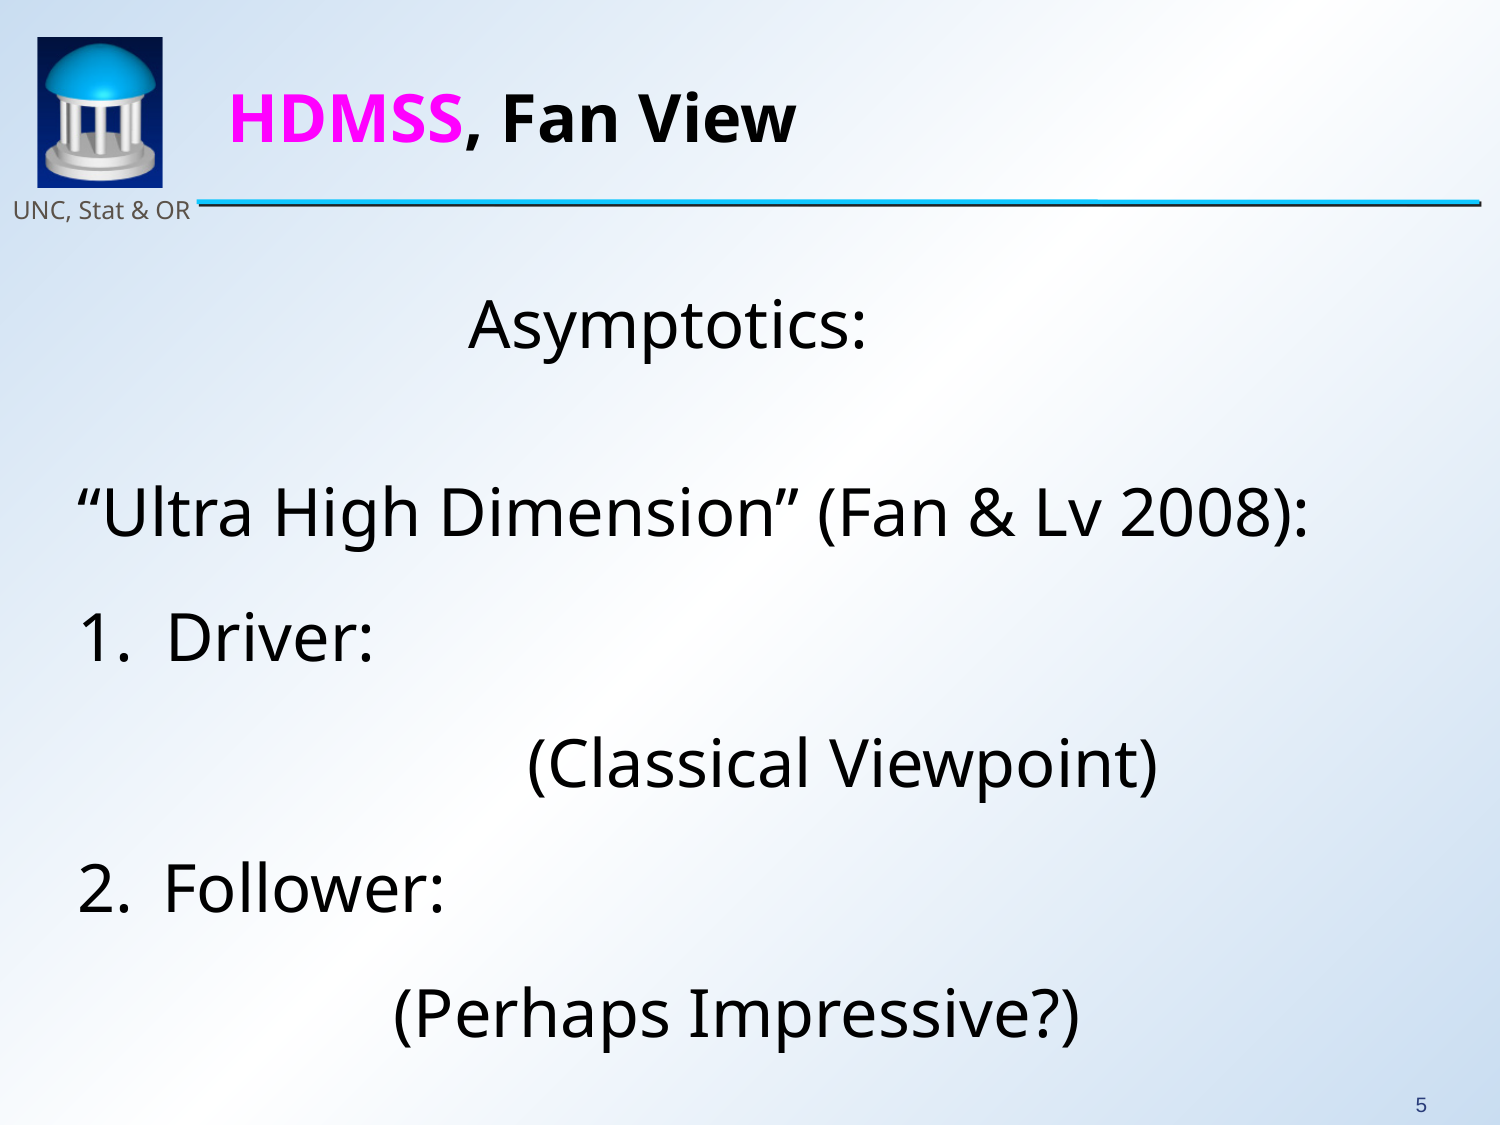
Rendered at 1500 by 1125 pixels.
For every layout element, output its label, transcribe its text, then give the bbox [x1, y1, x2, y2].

title HDMSS, Fan View [212, 74, 1476, 156]
